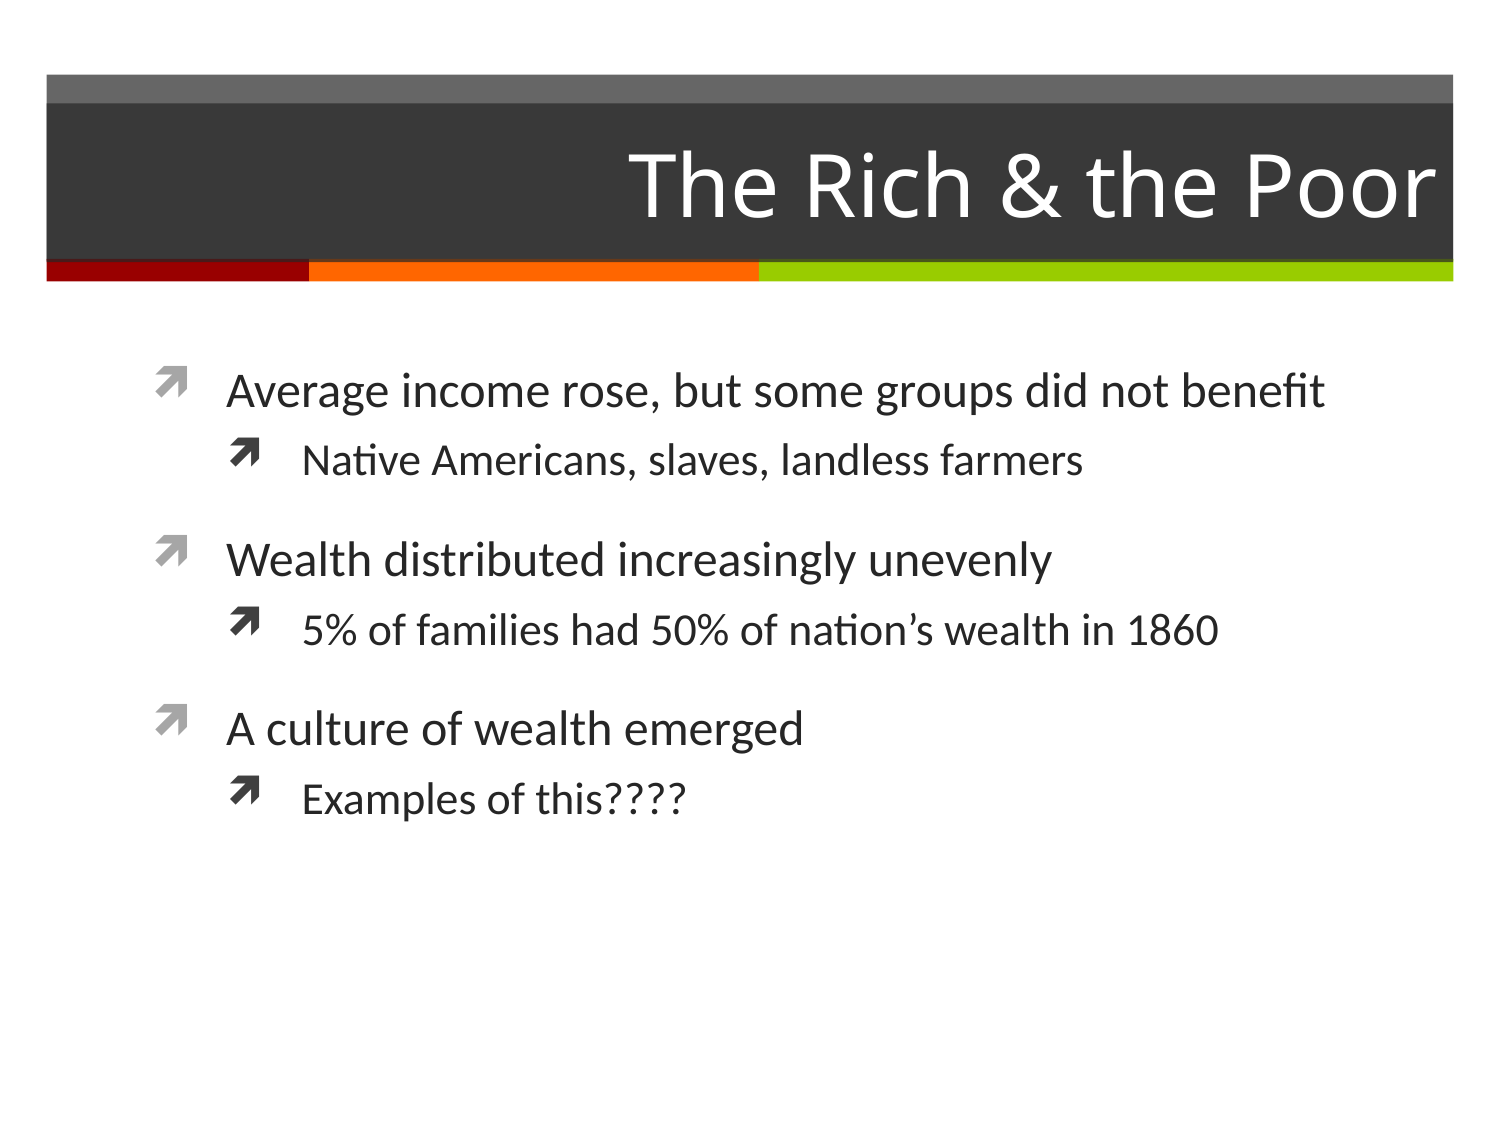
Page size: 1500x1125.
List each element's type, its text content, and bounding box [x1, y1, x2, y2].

list Average income rose, but some groups did not benefit Native Americans, slaves, landless farmers Wealth distributed increasingly unevenly 5% of families had 50% of nation’s wealth in 1860 A culture of wealth emerged Examples of this???? [136, 350, 1454, 1005]
title The Rich & the Poor [46, 103, 1454, 263]
